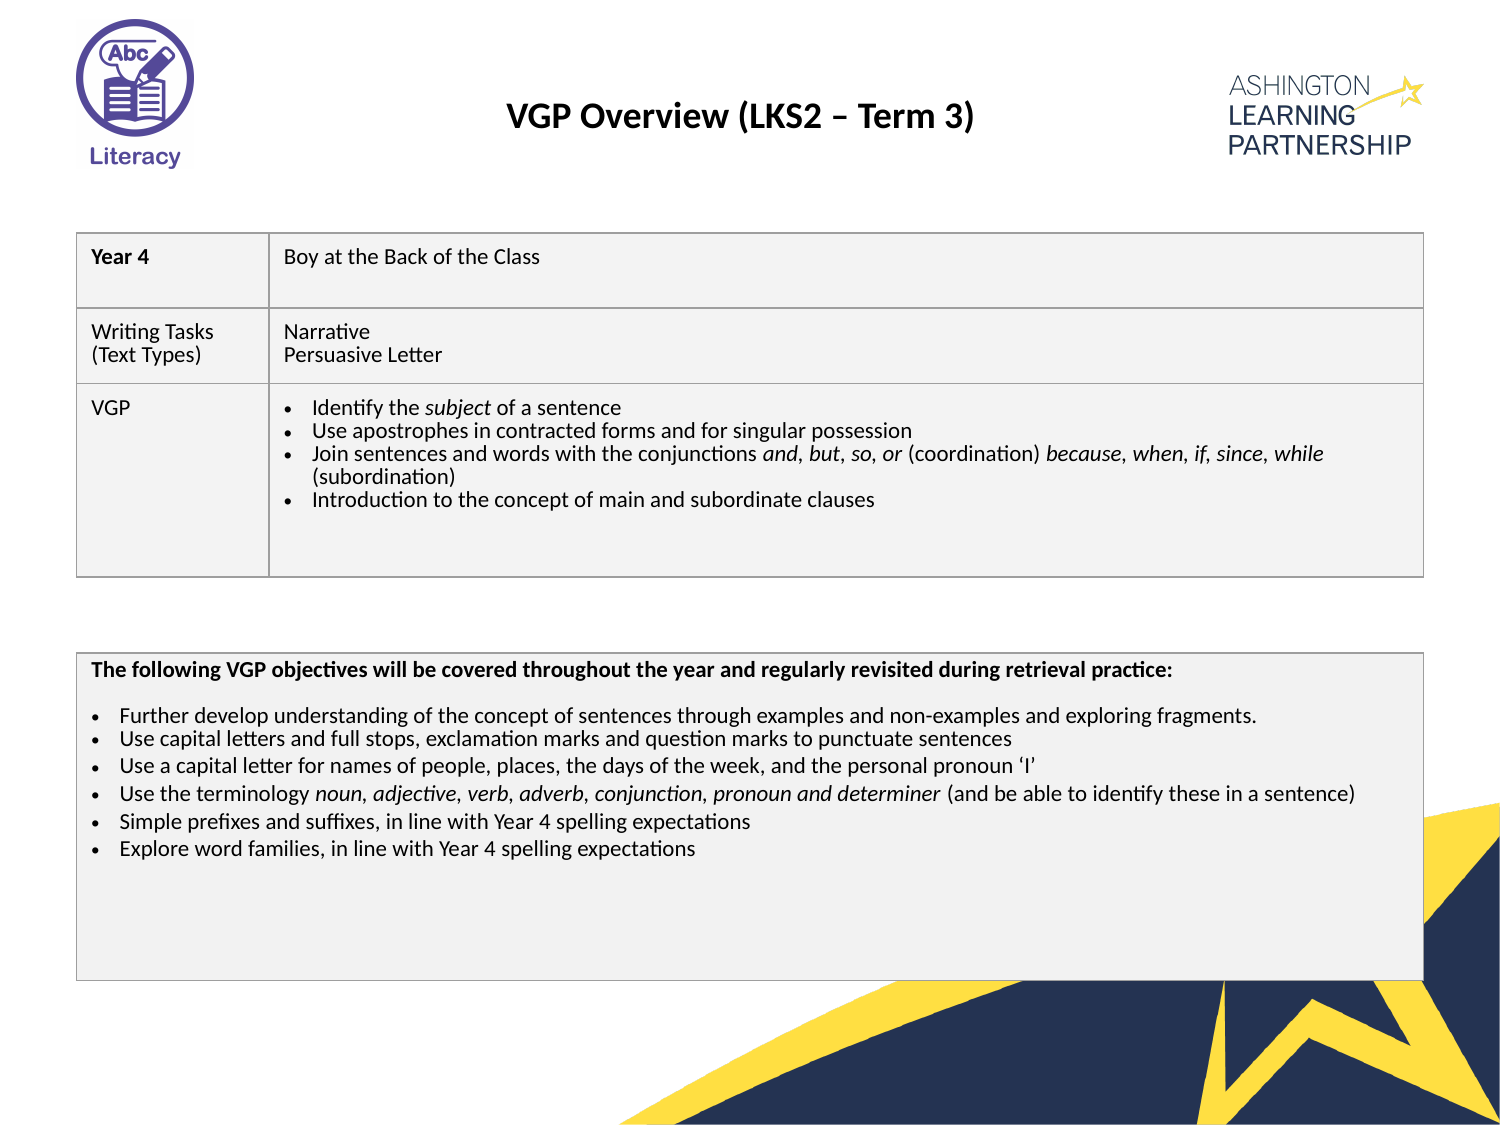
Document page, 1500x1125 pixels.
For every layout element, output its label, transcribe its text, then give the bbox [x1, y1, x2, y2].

picture [567, 653, 1500, 1125]
table_cell Narrative Persuasive Letter [270, 309, 1423, 383]
table_header The following VGP objectives will be covered throughout the year and regularly revisited during retrieval practice: Further develop understanding of the concept of sentences through examples and non-examples and exploring fragments. Use capital letters and full stops, exclamation marks and question marks to punctuate sentences Use a capital letter for names of people, places, the days of the week, and the personal pronoun ‘I’ Use the terminology noun, adjective, verb, adverb, conjunction, pronoun and determiner (and be able to identify these in a sentence) Simple prefixes and suffixes, in line with Year 4 spelling expectations Explore word families, in line with Year 4 spelling expectations [77, 654, 1423, 980]
table_cell Writing Tasks (Text Types) [77, 309, 268, 383]
table_header Boy at the Back of the Class [270, 234, 1423, 307]
table_cell VGP [77, 384, 268, 576]
table_header Year 4 [77, 234, 268, 307]
picture [1229, 75, 1424, 155]
table_cell Identify the subject of a sentence Use apostrophes in contracted forms and for singular possession Join sentences and words with the conjunctions and, but, so, or (coordination) because, when, if, since, while (subordination) Introduction to the concept of main and subordinate clauses [270, 384, 1423, 576]
picture [76, 19, 194, 169]
text_box VGP Overview (LKS2 – Term 3) [198, 83, 1214, 144]
